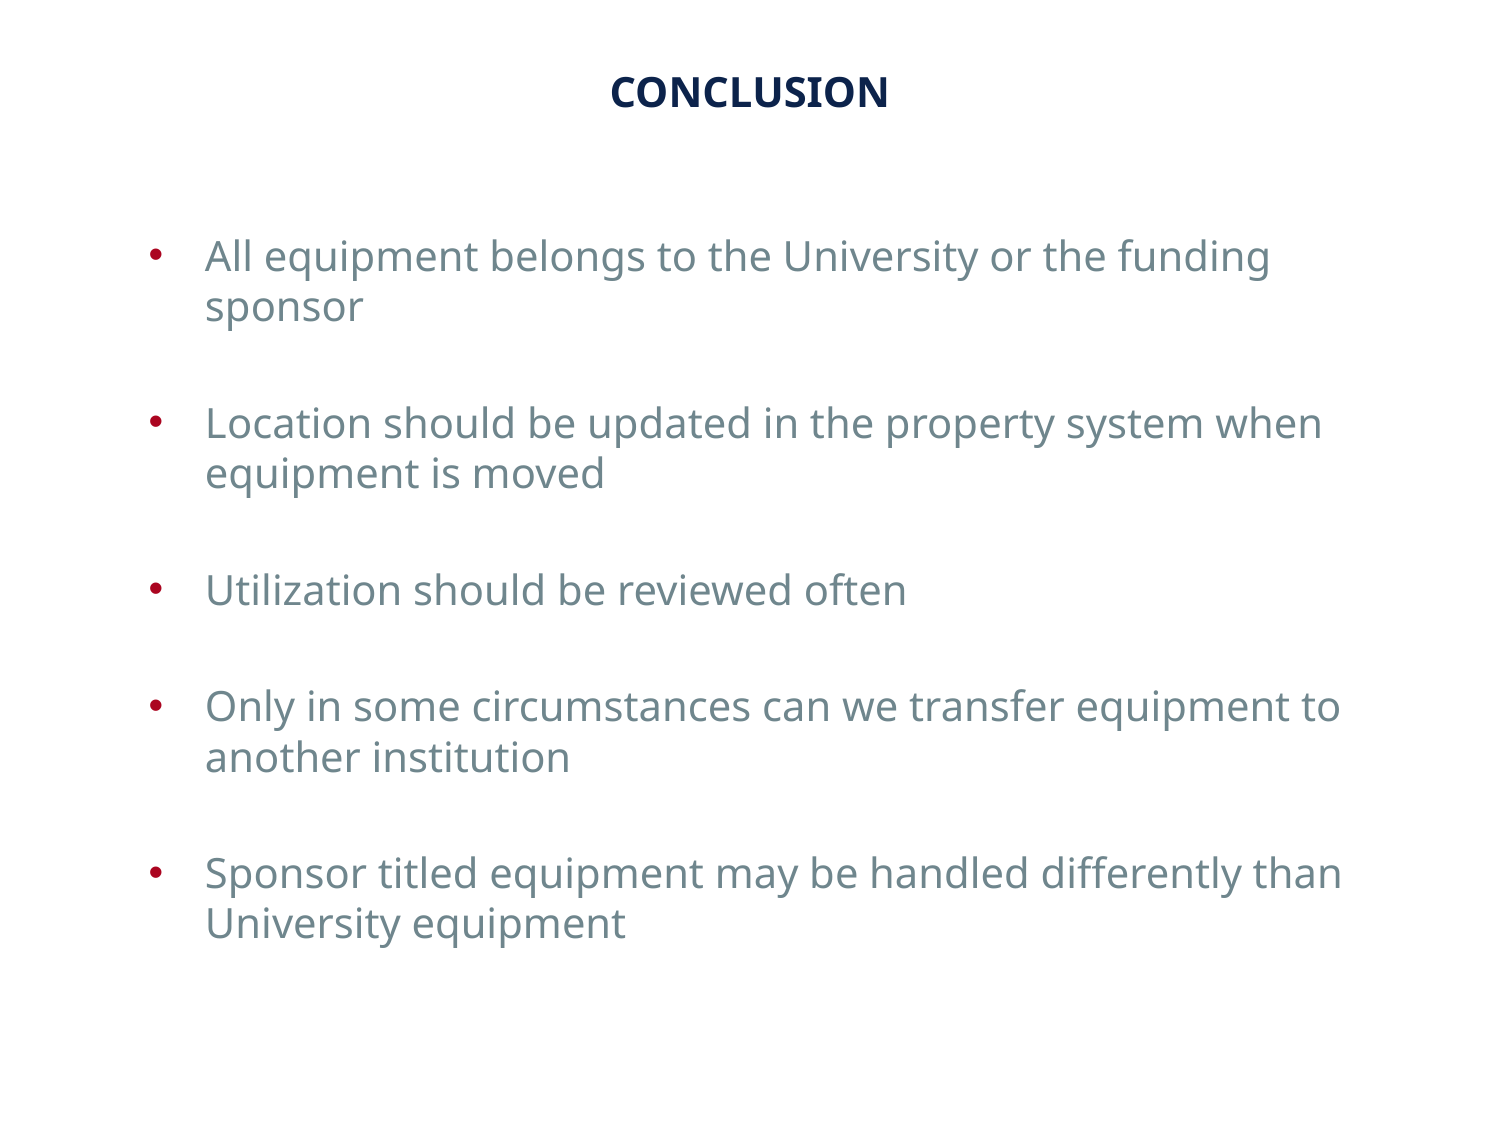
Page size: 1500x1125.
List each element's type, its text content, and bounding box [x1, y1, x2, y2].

list All equipment belongs to the University or the funding sponsor Location should be updated in the property system when equipment is moved Utilization should be reviewed often Only in some circumstances can we transfer equipment to another institution Sponsor titled equipment may be handled differently than University equipment [133, 222, 1367, 1038]
title CONCLUSION [112, 0, 1388, 181]
